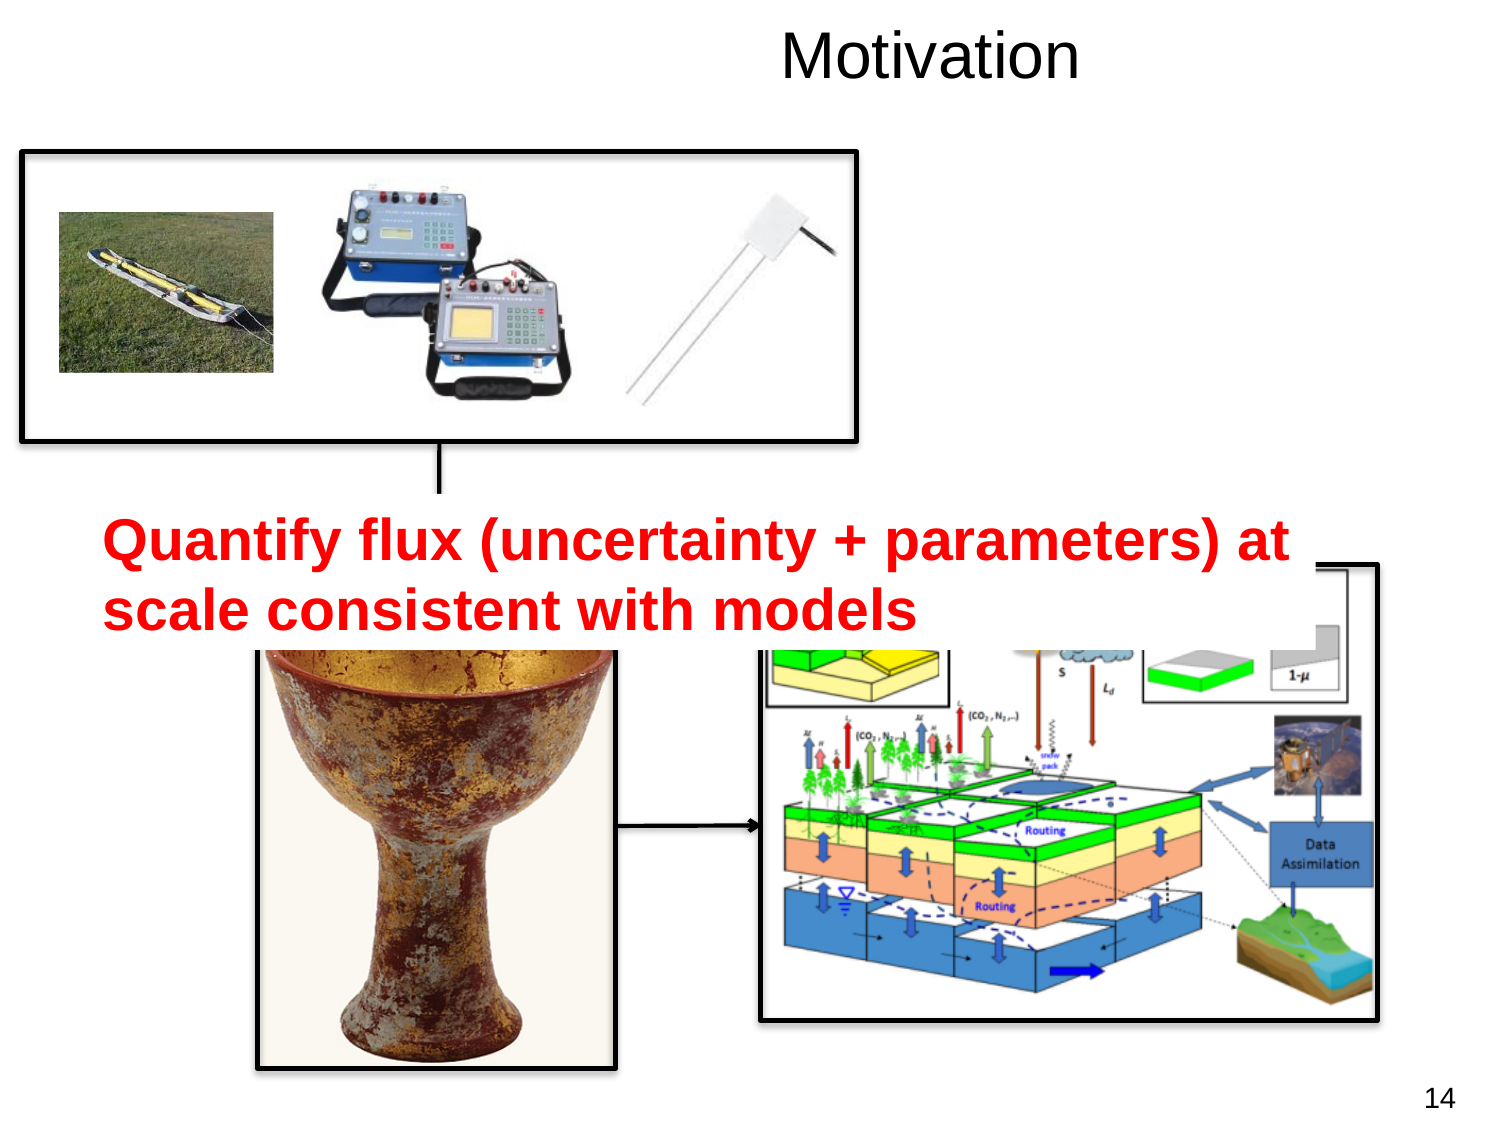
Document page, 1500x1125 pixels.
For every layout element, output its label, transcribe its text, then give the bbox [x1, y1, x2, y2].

text_box Quantify flux (uncertainty + parameters) at scale consistent with models [88, 493, 433, 650]
text_box [21, 151, 857, 443]
slide_number 14 [1408, 1071, 1479, 1125]
picture [59, 212, 274, 374]
text_box [1316, 564, 1378, 571]
text_box Quantify flux (uncertainty + parameters) at scale consistent with models [443, 493, 1316, 650]
picture [261, 587, 617, 1065]
picture [625, 192, 838, 408]
picture [765, 567, 1375, 1006]
text_box Motivation [383, 5, 1478, 100]
text_box [760, 1007, 1378, 1021]
picture [311, 170, 594, 407]
